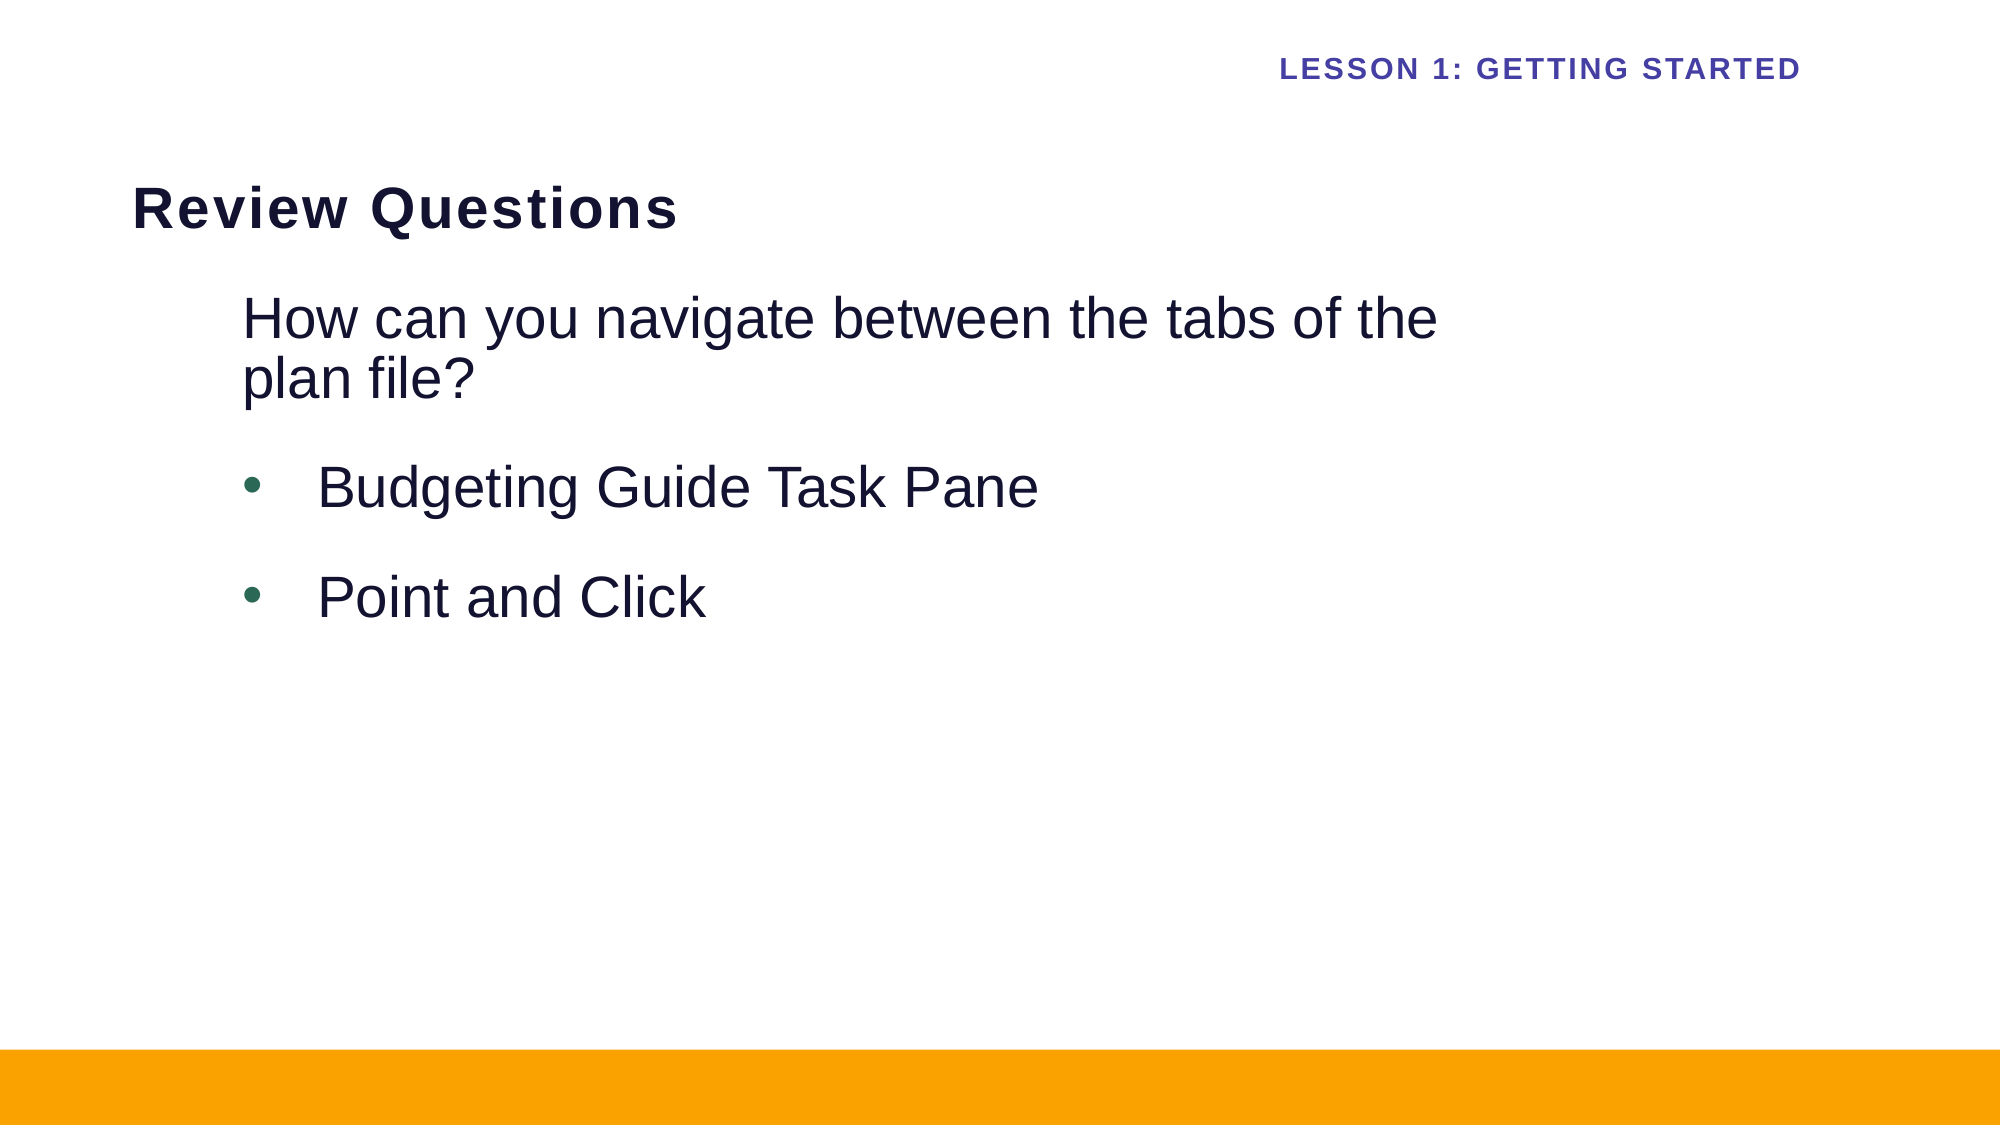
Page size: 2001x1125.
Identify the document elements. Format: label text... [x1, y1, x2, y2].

title Review Questions [117, 100, 1887, 319]
list How can you navigate between the tabs of the plan file? Budgeting Guide Task Pane Point and Click [227, 319, 1475, 987]
text_box LESSON 1: GETTING STARTED [691, 45, 1816, 94]
